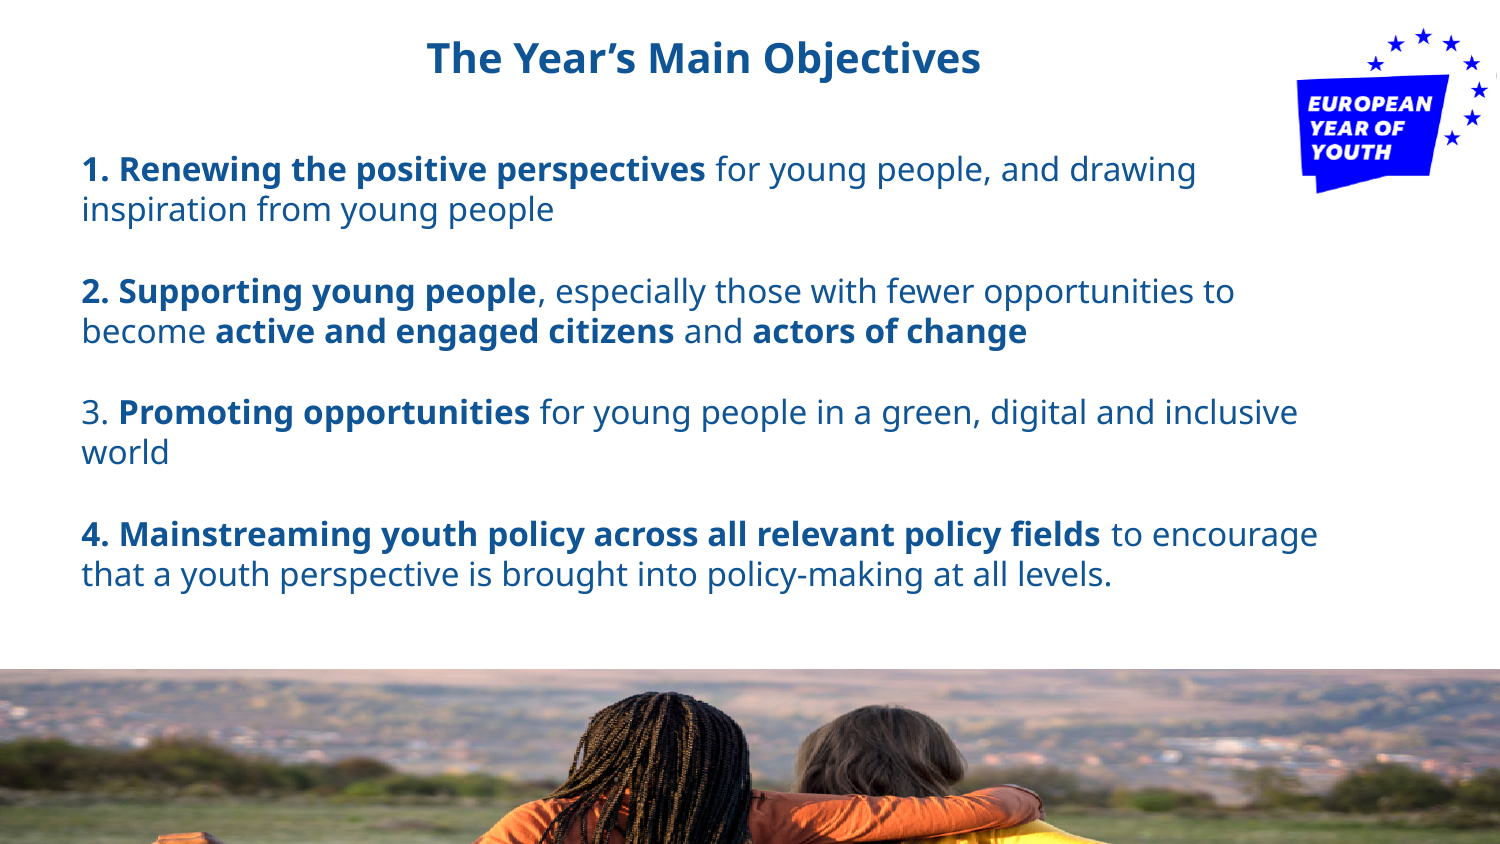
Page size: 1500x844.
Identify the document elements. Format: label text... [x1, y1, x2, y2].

picture [1269, 0, 1498, 206]
picture [0, 669, 1500, 844]
list 1. Renewing the positive perspectives for young people, and drawing inspiration from young people 2. Supporting young people, especially those with fewer opportunities to become active and engaged citizens and actors of change 3. Promoting opportunities for young people in a green, digital and inclusive world 4. Mainstreaming youth policy across all relevant policy fields to encourage that a youth perspective is brought into policy-making at all levels. [13, 115, 1370, 668]
title The Year’s Main Objectives [0, 0, 1265, 115]
